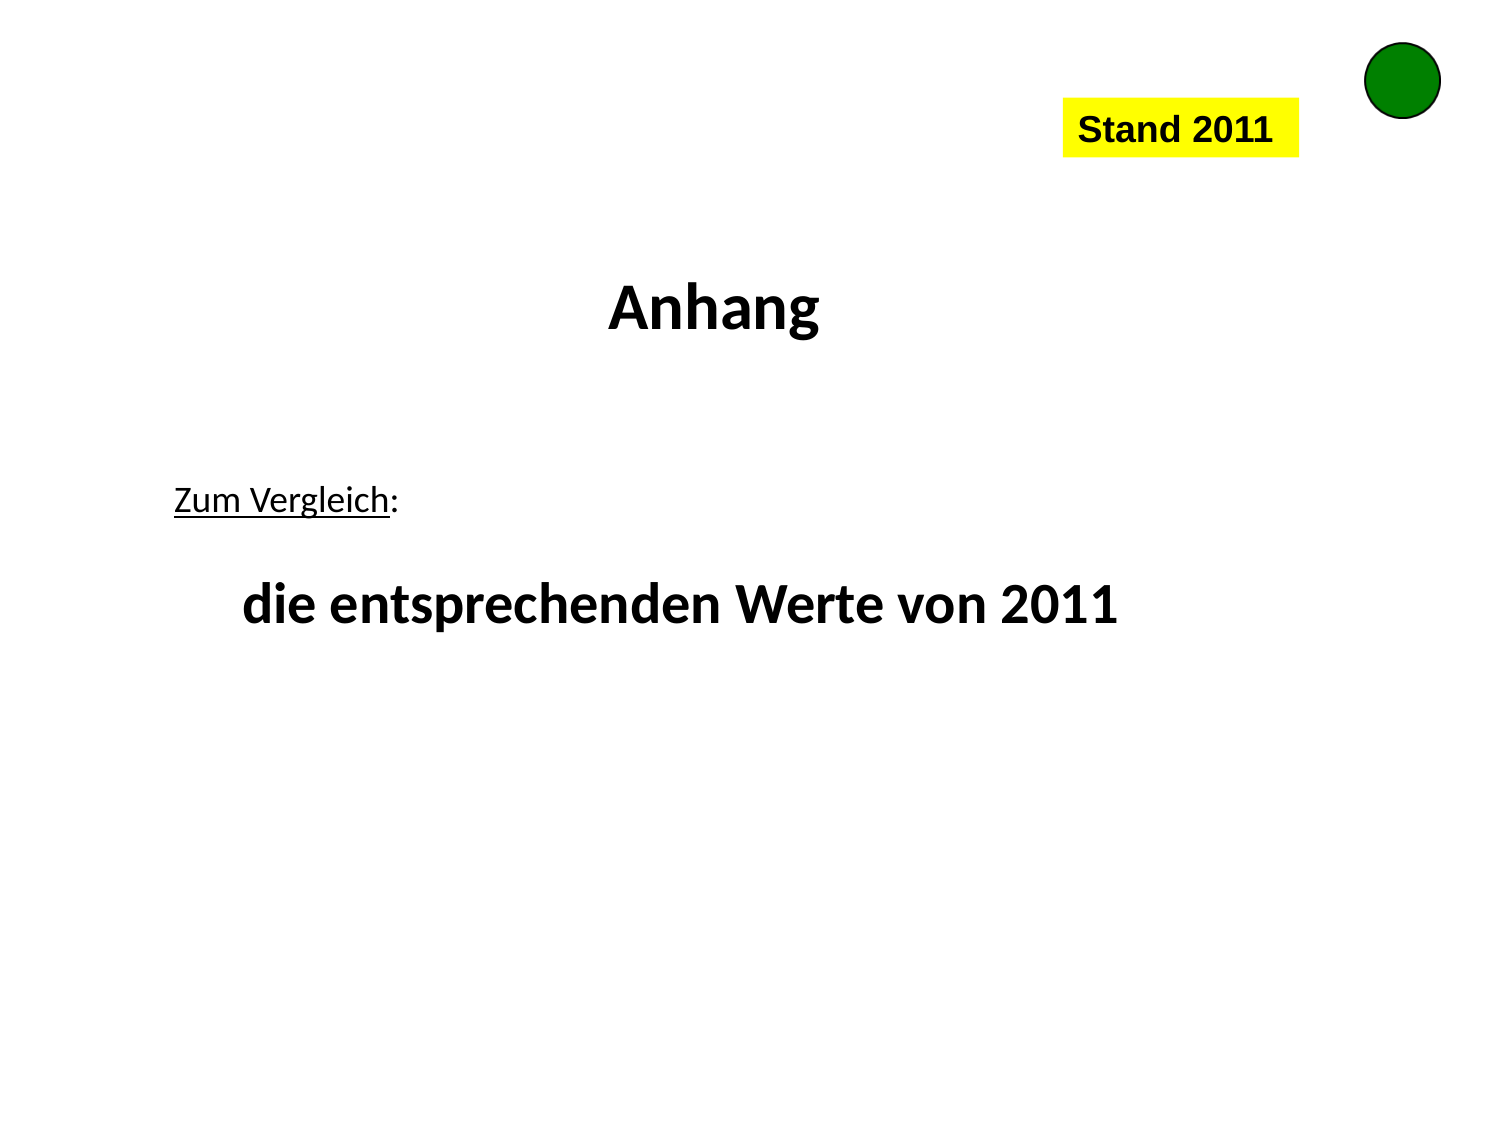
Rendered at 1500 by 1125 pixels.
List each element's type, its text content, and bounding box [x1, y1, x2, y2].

picture [1363, 41, 1441, 119]
text_box Zum Vergleich: die entsprechenden Werte von 2011 [159, 468, 1252, 643]
text_box Anhang [496, 255, 934, 350]
text_box Stand 2011 [1062, 97, 1300, 158]
